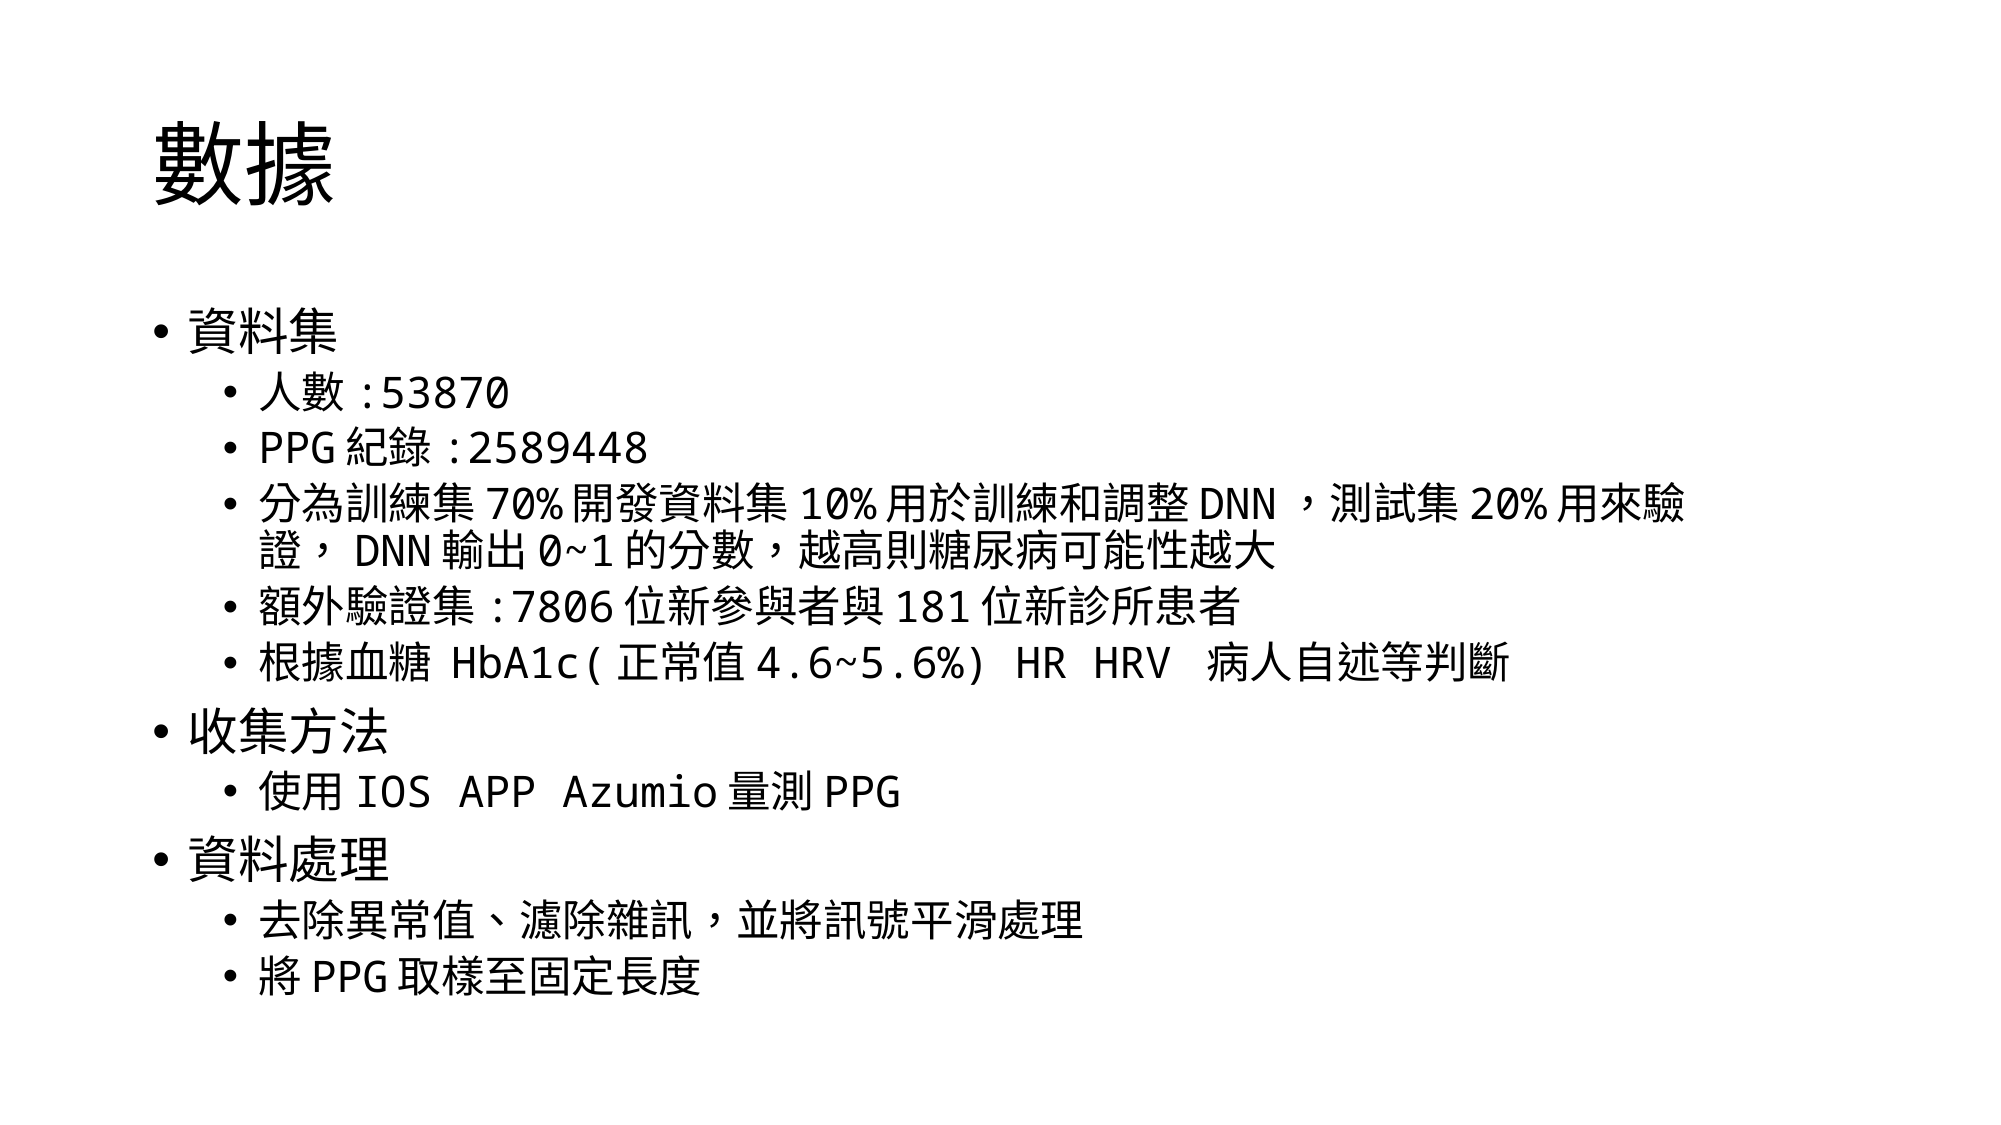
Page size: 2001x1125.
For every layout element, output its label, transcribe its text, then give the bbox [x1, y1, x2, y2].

list 資料集 人數:53870 PPG紀錄:2589448 分為訓練集70%開發資料集10%用於訓練和調整DNN，測試集20%用來驗證，DNN輸出0~1的分數，越高則糖尿病可能性越大 額外驗證集:7806位新參與者與181位新診所患者 根據血糖 HbA1c(正常值4.6~5.6%) HR HRV 病人自述等判斷 收集方法 使用IOS APP Azumio量測PPG 資料處理 去除異常值、濾除雜訊，並將訊號平滑處理 將PPG取樣至固定長度 [137, 299, 1863, 1014]
title 數據 [137, 59, 1863, 278]
